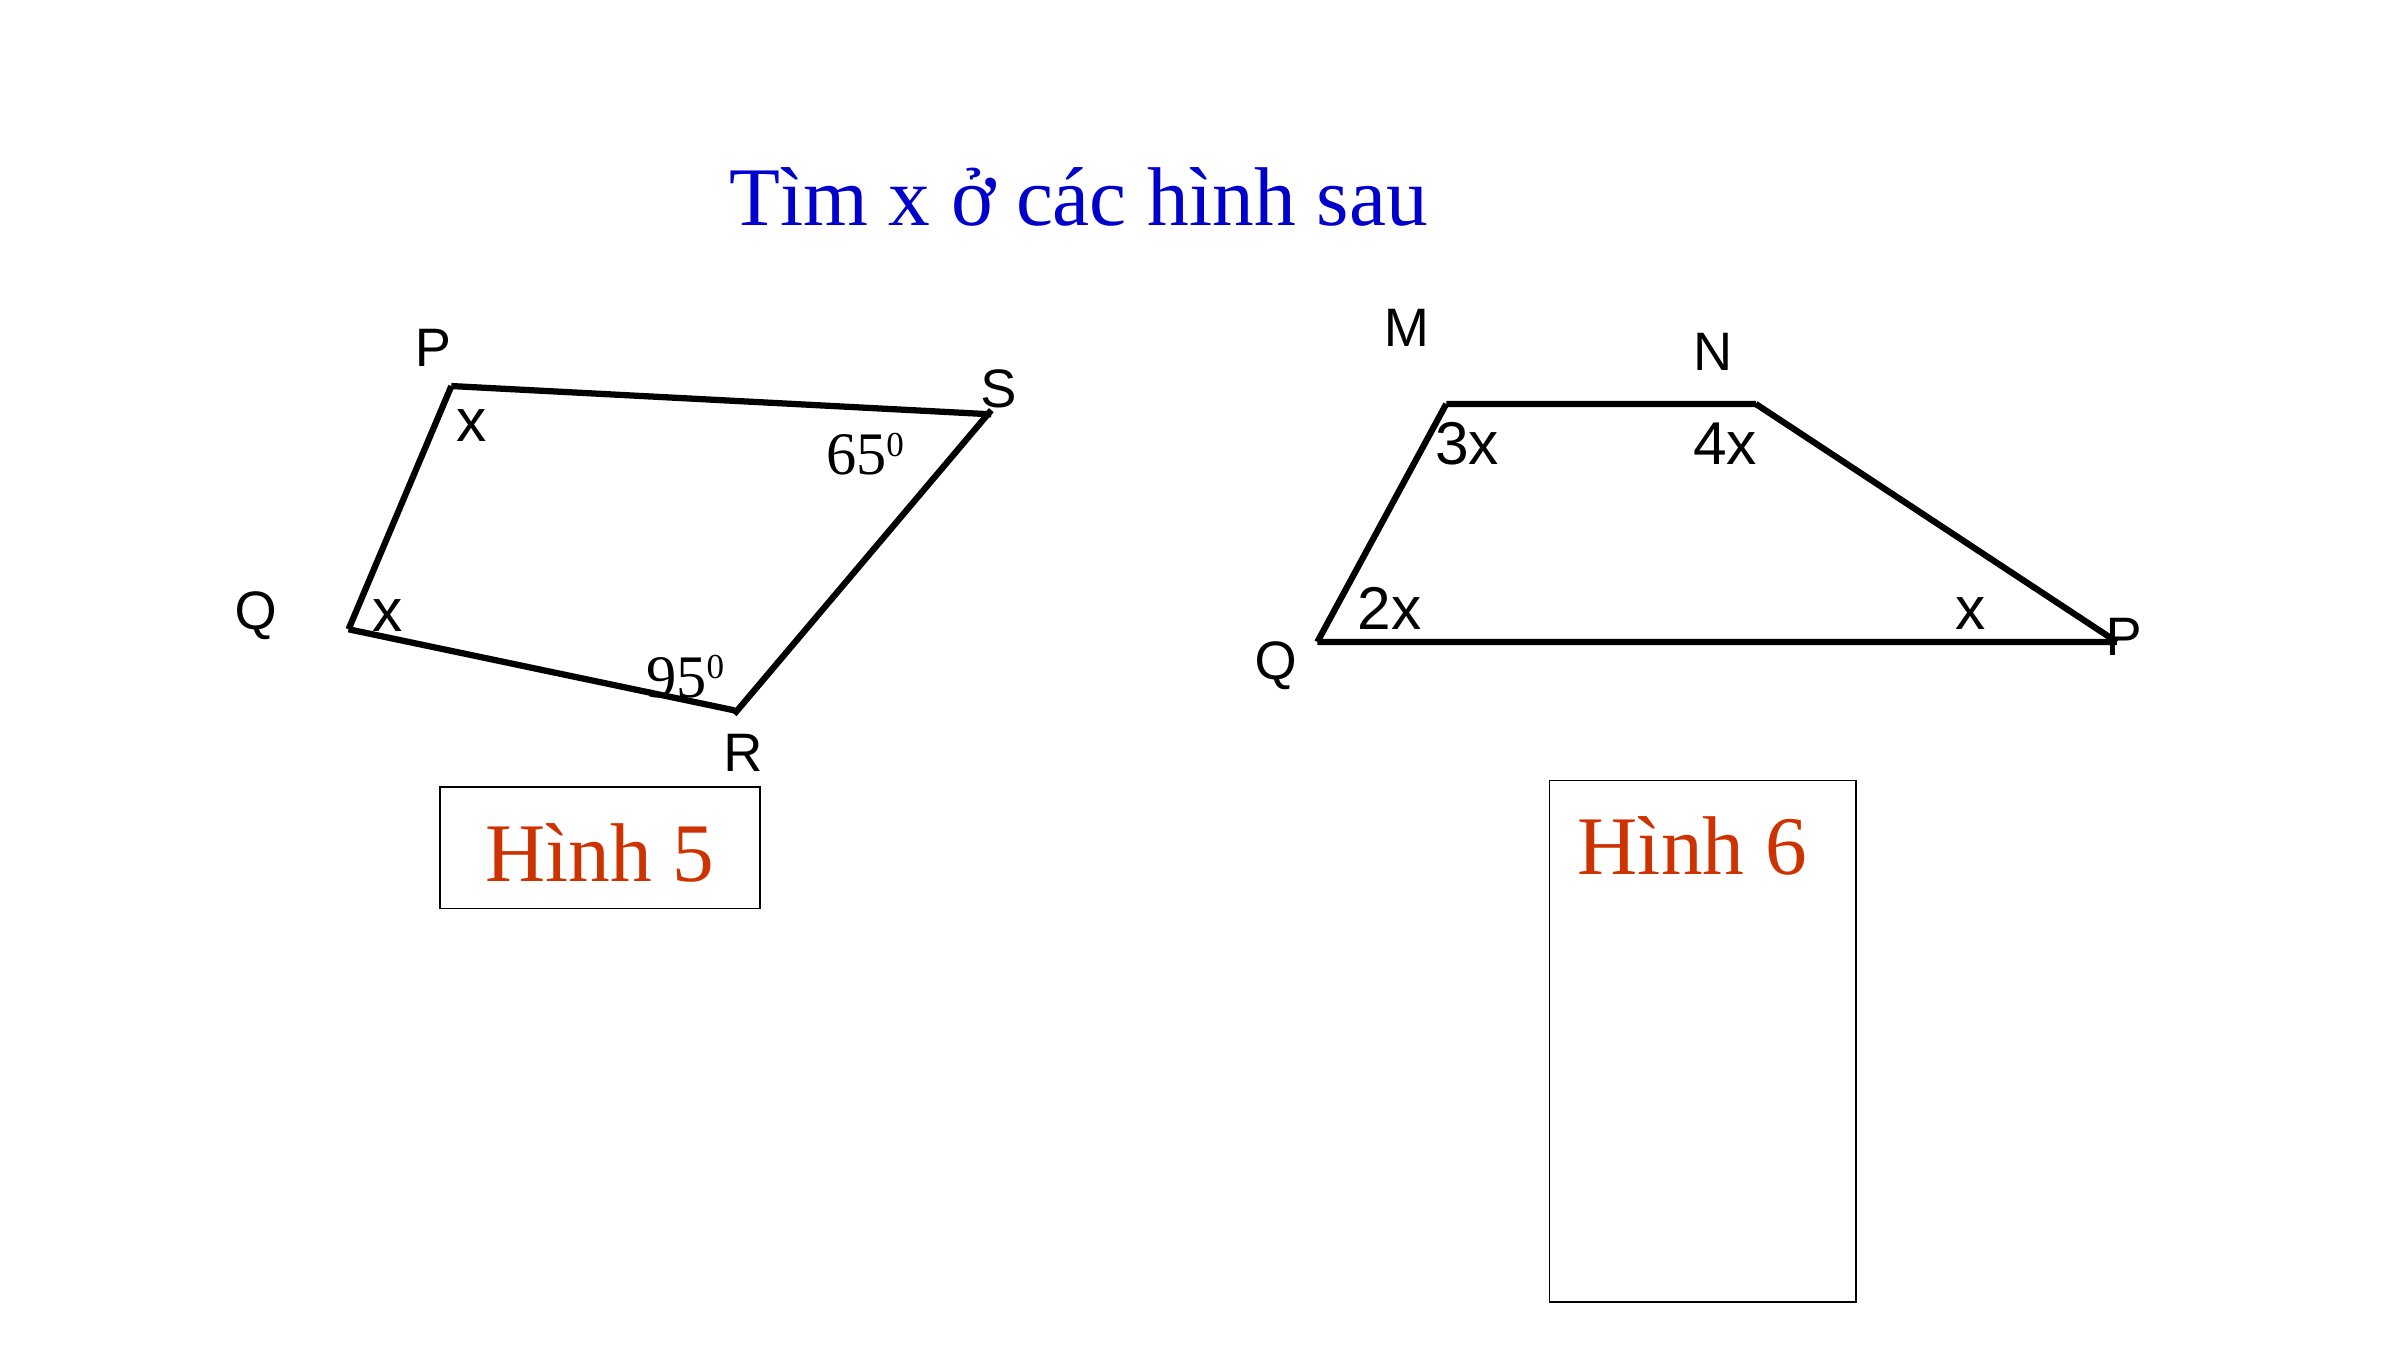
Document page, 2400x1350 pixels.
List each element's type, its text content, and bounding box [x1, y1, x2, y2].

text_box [1239, 284, 2221, 700]
text_box Hình 5 [440, 801, 760, 909]
text_box Tìm x ở các hình sau [708, 131, 1569, 253]
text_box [219, 304, 1095, 792]
text_box Hình 6 [1549, 780, 1857, 1302]
